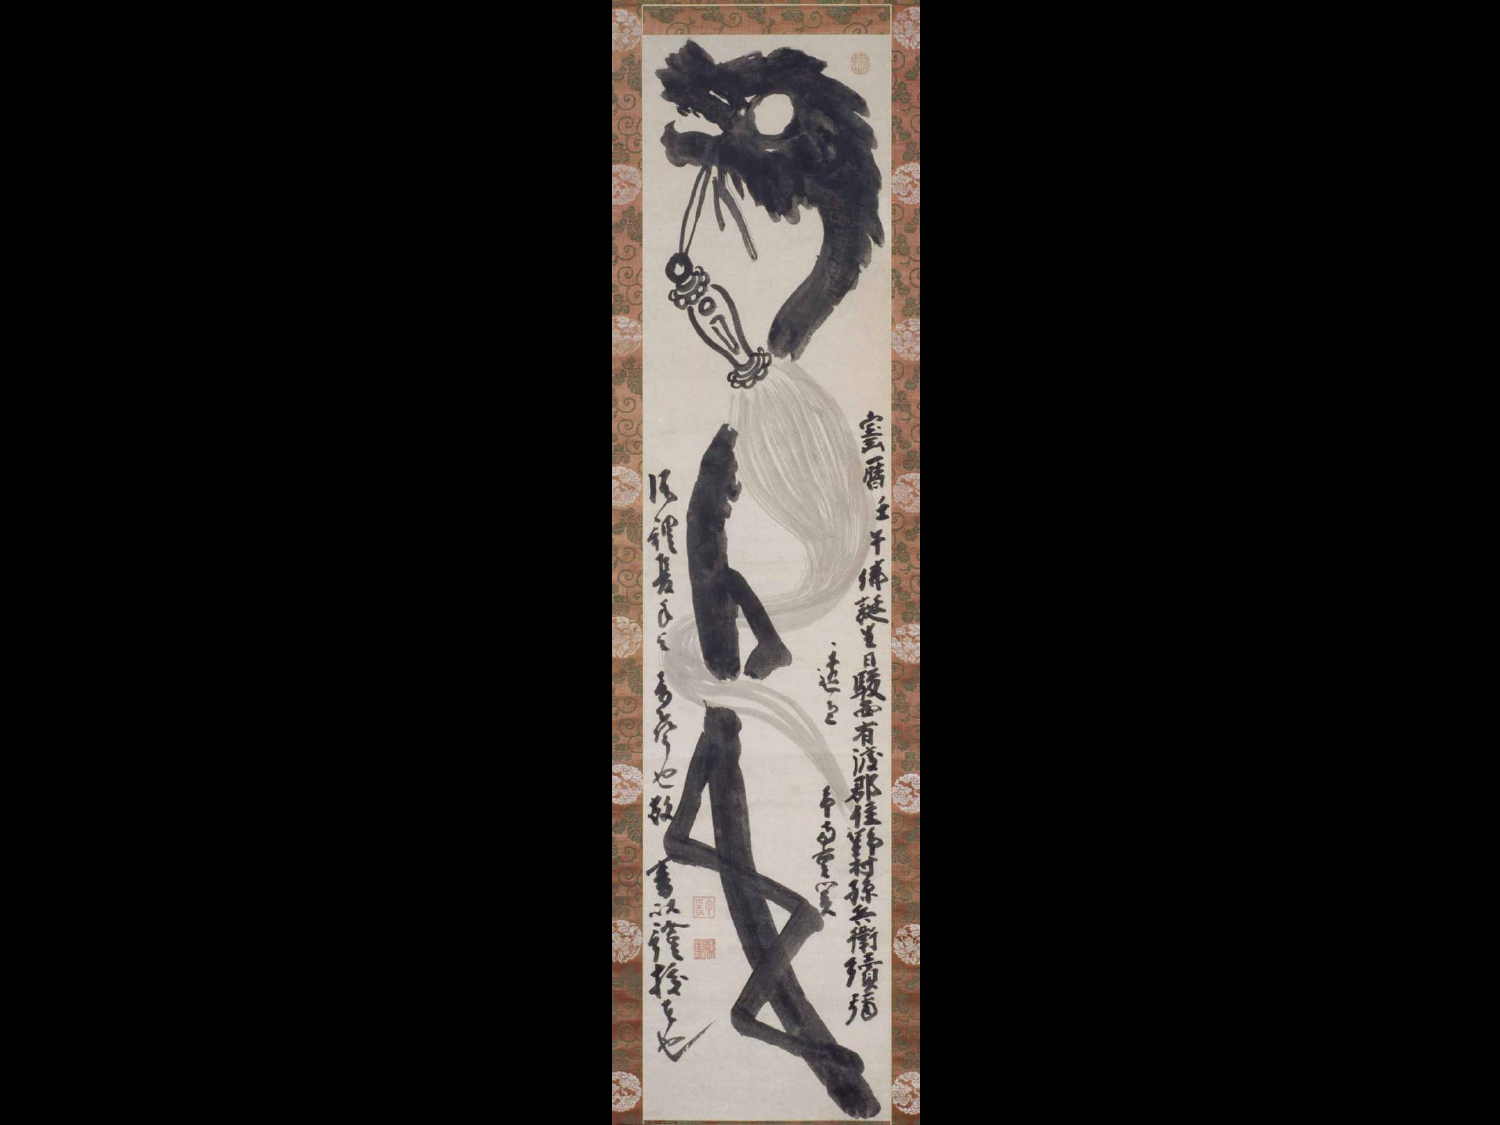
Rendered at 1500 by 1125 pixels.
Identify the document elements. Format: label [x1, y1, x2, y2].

picture [612, 0, 920, 1125]
